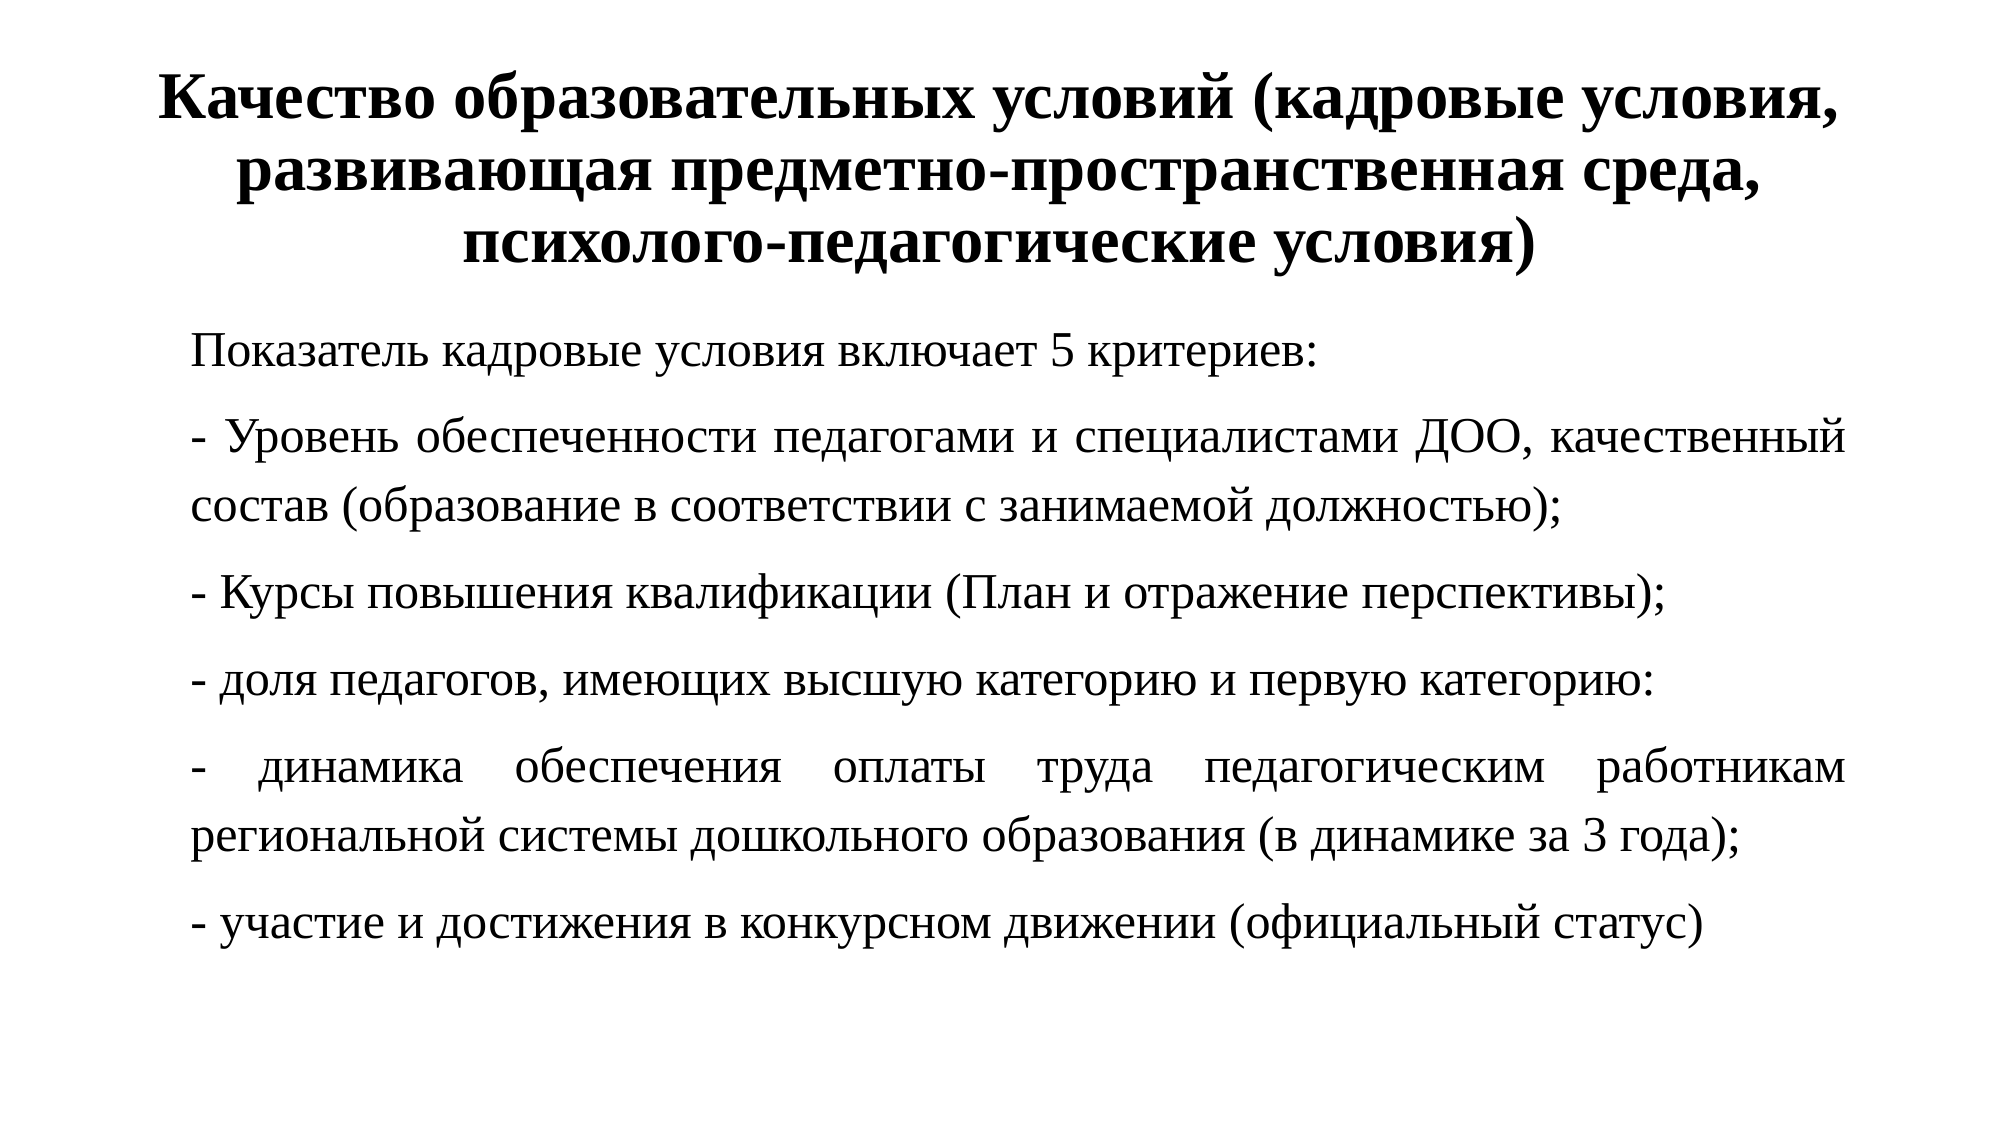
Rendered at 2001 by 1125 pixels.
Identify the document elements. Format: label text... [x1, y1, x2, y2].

list Показатель кадровые условия включает 5 критериев: - Уровень обеспеченности педагогами и специалистами ДОО, качественный состав (образование в соответствии с занимаемой должностью); - Курсы повышения квалификации (План и отражение перспективы); - доля педагогов, имеющих высшую категорию и первую категорию: - динамика обеспечения оплаты труда педагогическим работникам региональной системы дошкольного образования (в динамике за 3 года); - участие и достижения в конкурсном движении (официальный статус) [137, 299, 1863, 1014]
title Качество образовательных условий (кадровые условия, развивающая предметно-пространственная среда, психолого-педагогические условия) [137, 59, 1863, 278]
